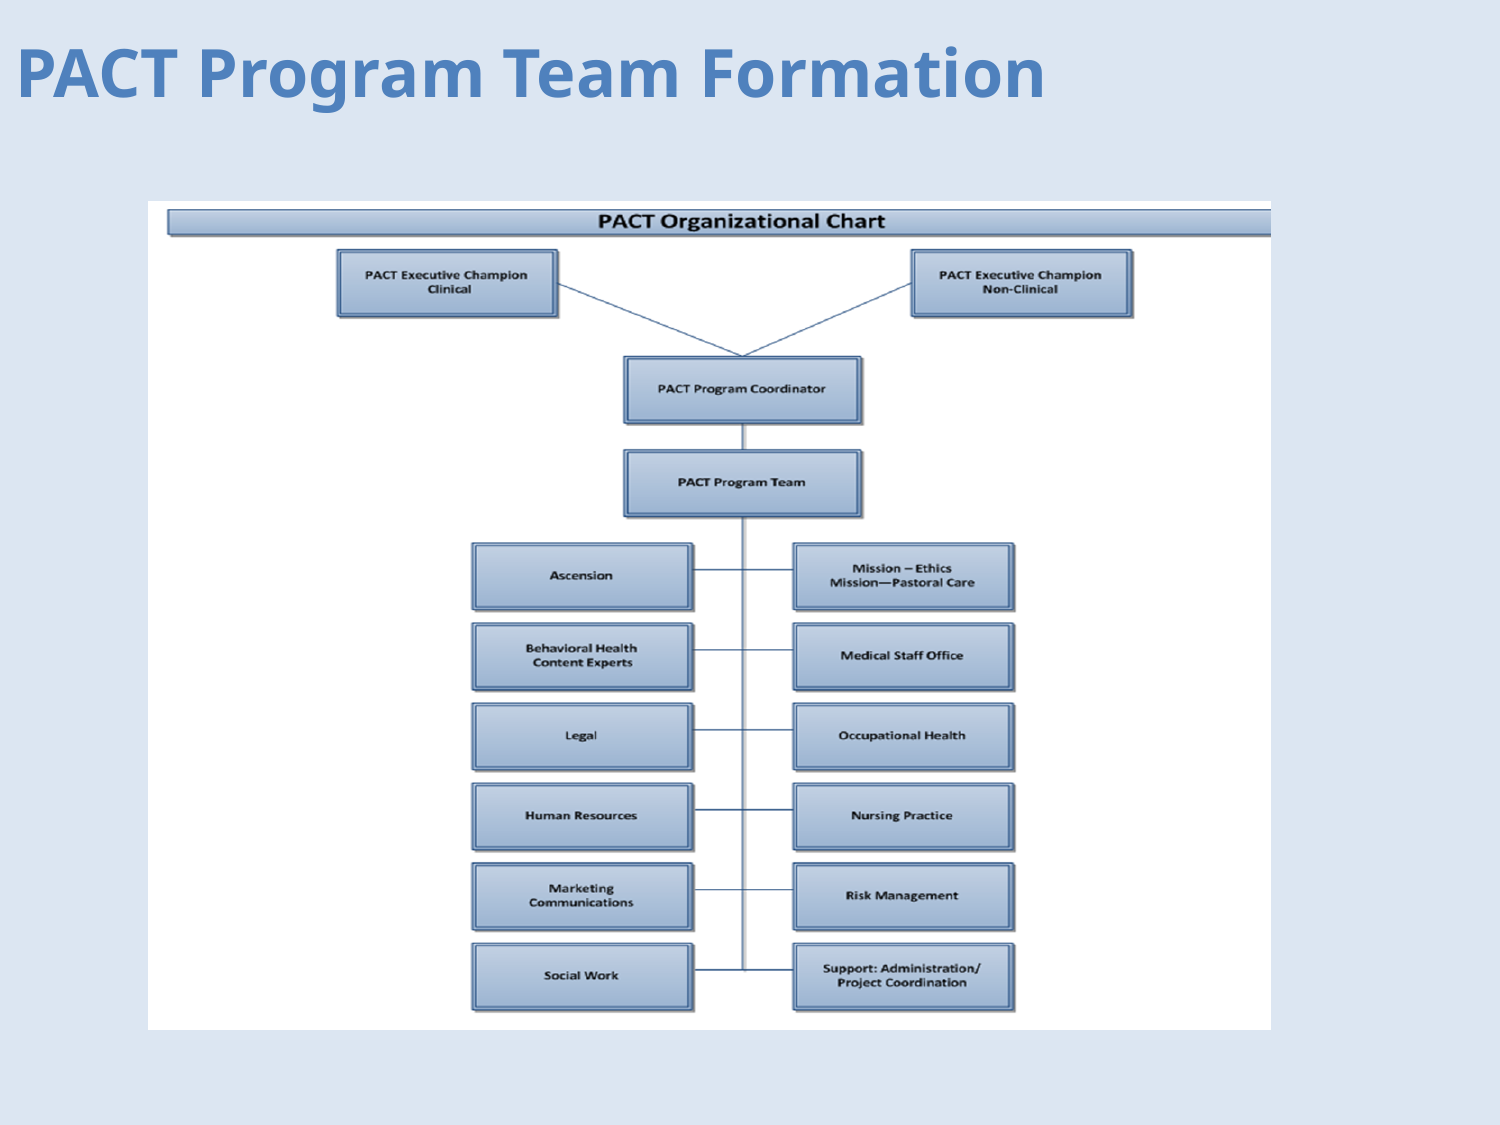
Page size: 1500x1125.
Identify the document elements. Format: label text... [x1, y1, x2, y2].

title PACT Program Team Formation [0, 20, 1435, 119]
picture [148, 201, 1271, 1030]
